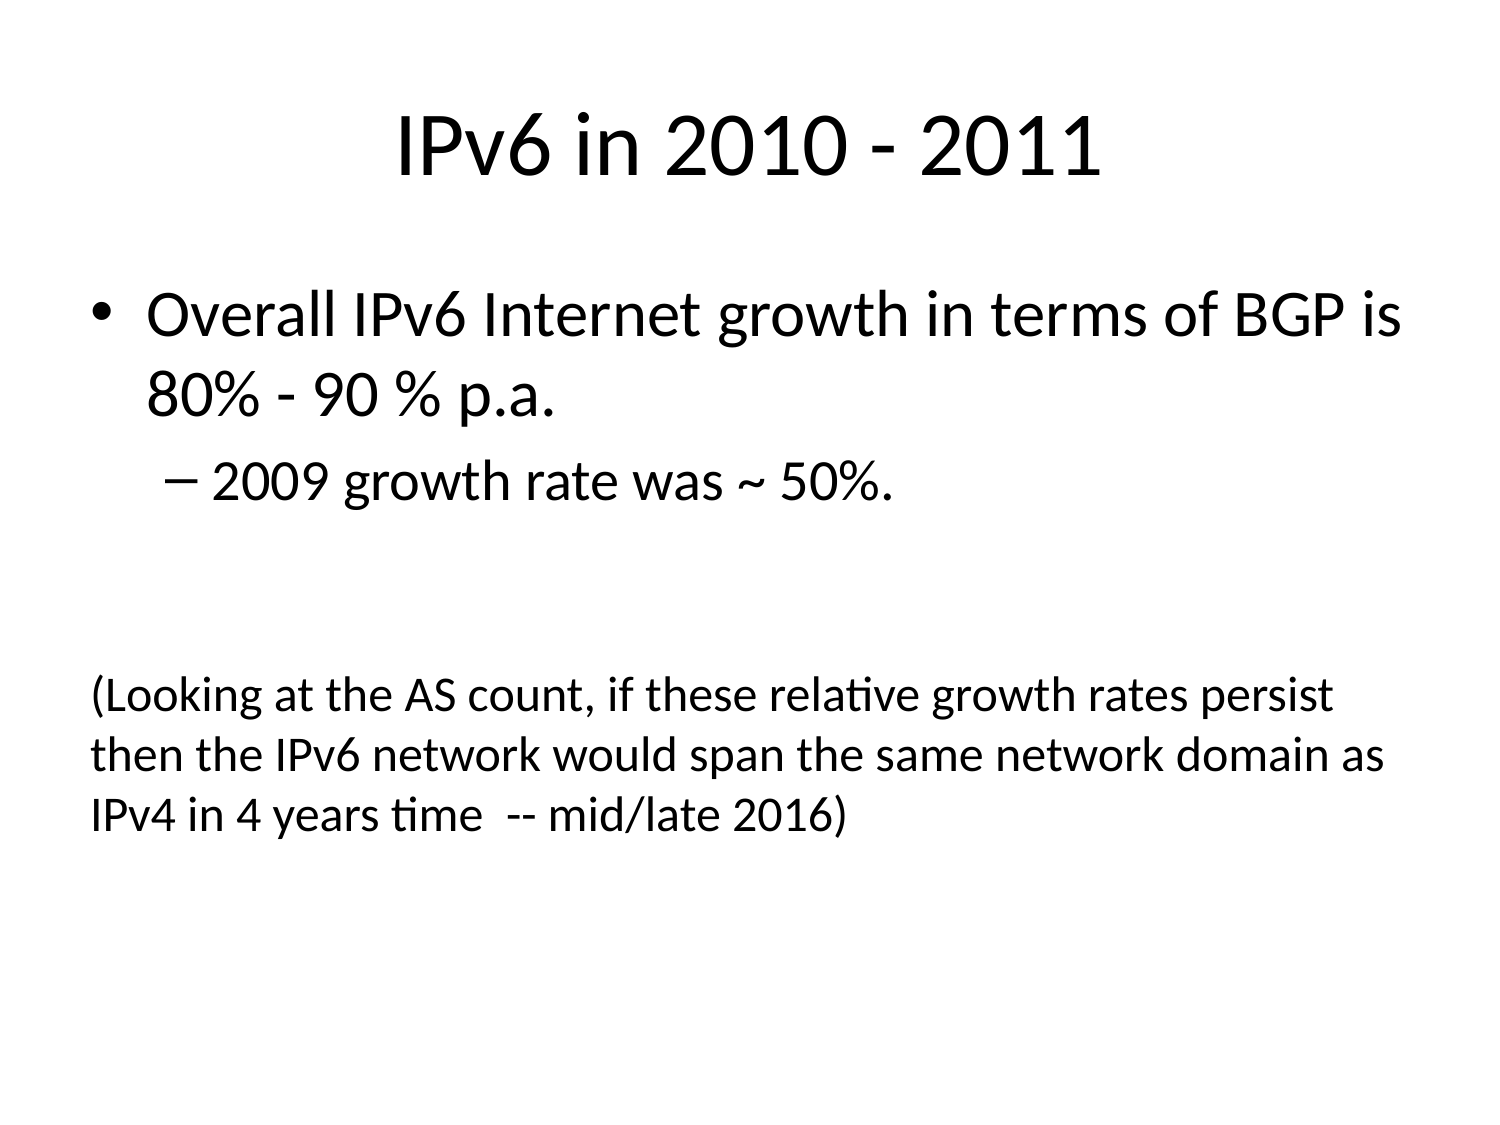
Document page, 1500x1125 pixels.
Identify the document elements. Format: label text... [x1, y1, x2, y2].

list Overall IPv6 Internet growth in terms of BGP is 80% - 90 % p.a. 2009 growth rate was ~ 50%. (Looking at the AS count, if these relative growth rates persist then the IPv6 network would span the same network domain as IPv4 in 4 years time -- mid/late 2016) [75, 262, 1425, 1005]
title IPv6 in 2010 - 2011 [75, 45, 1425, 233]
